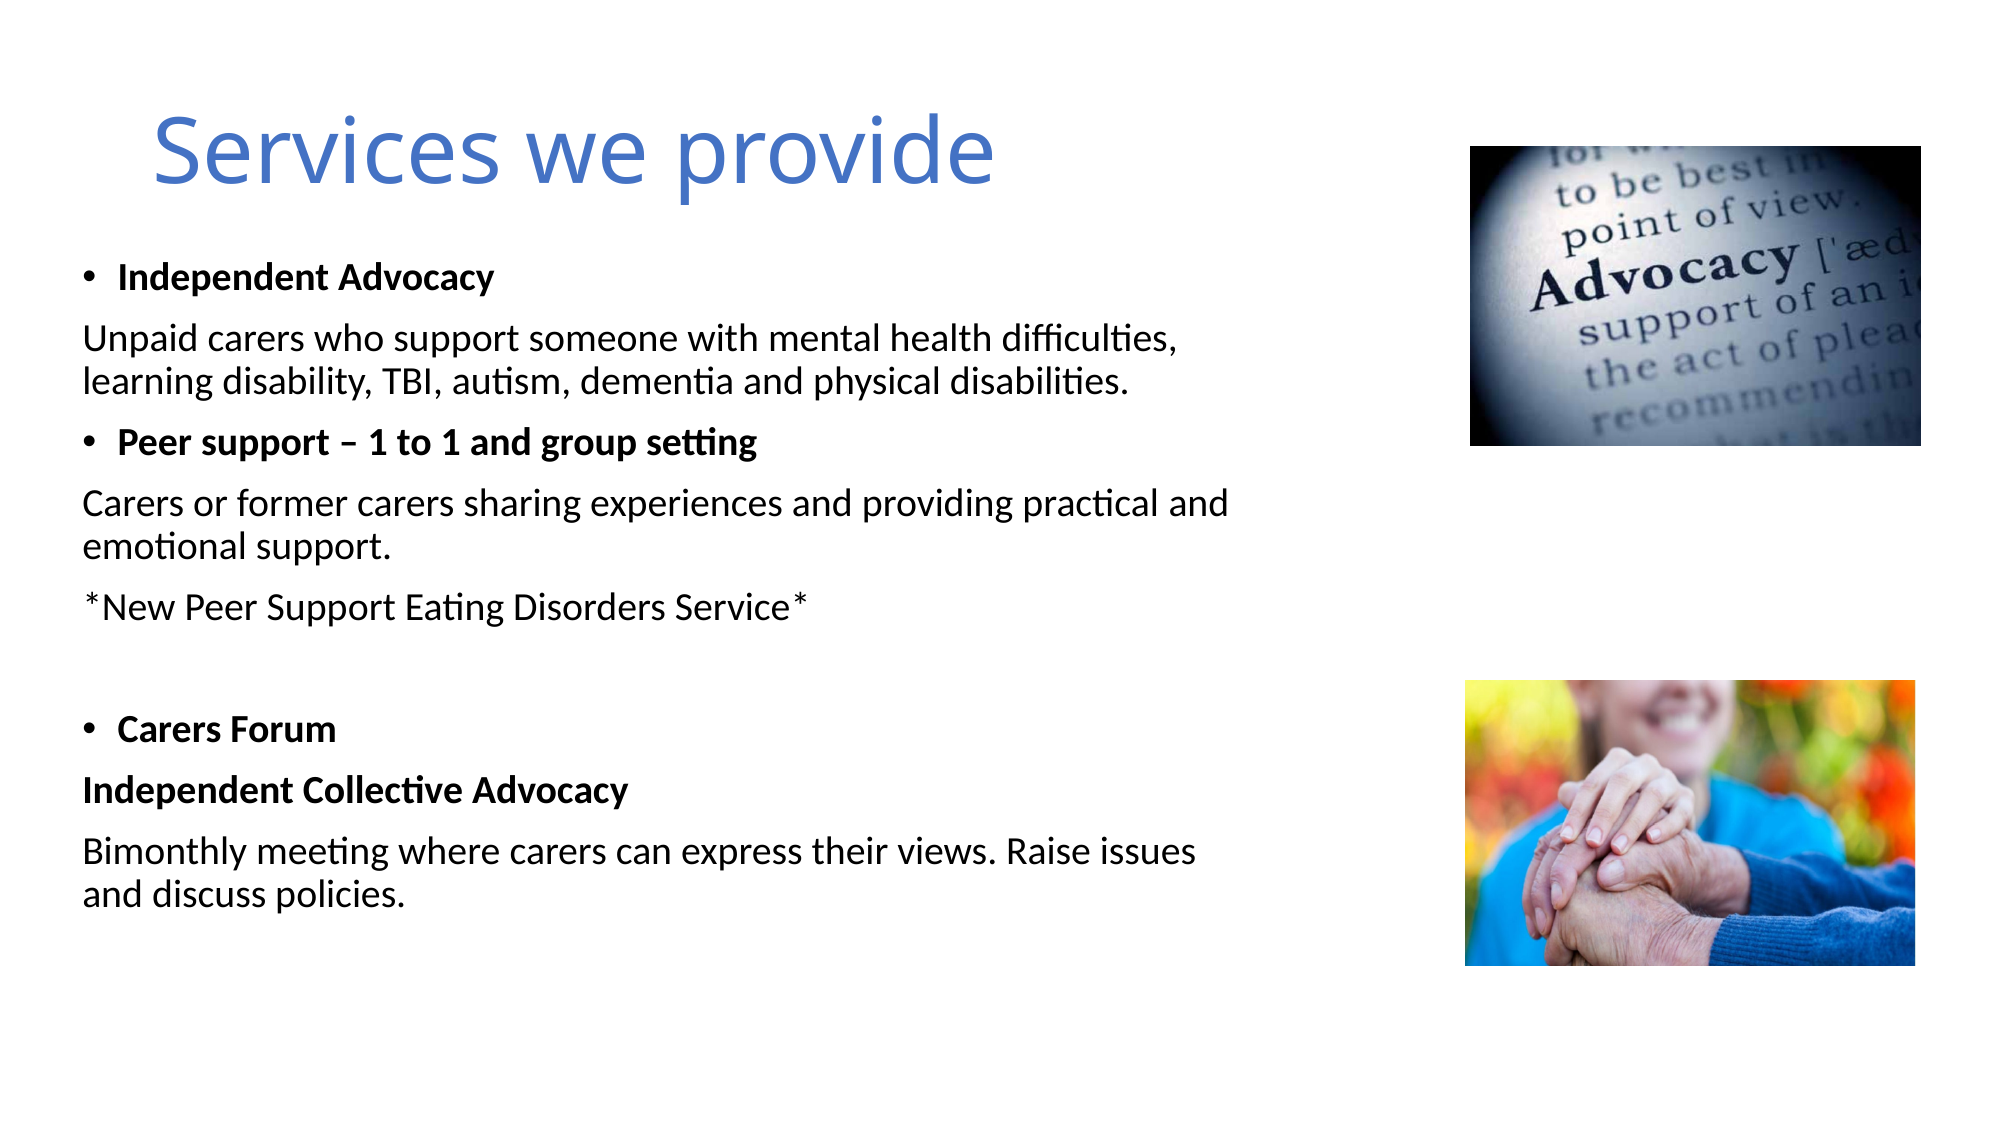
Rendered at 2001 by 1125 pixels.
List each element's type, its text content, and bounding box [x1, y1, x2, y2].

picture [1465, 680, 1916, 966]
list Independent Advocacy Unpaid carers who support someone with mental health difficulties, learning disability, TBI, autism, dementia and physical disabilities. Peer support – 1 to 1 and group setting Carers or former carers sharing experiences and providing practical and emotional support. *New Peer Support Eating Disorders Service* Carers Forum Independent Collective Advocacy Bimonthly meeting where carers can express their views. Raise issues and discuss policies. [67, 248, 1268, 925]
title Services we provide [137, 59, 1747, 248]
picture [1470, 146, 1921, 446]
